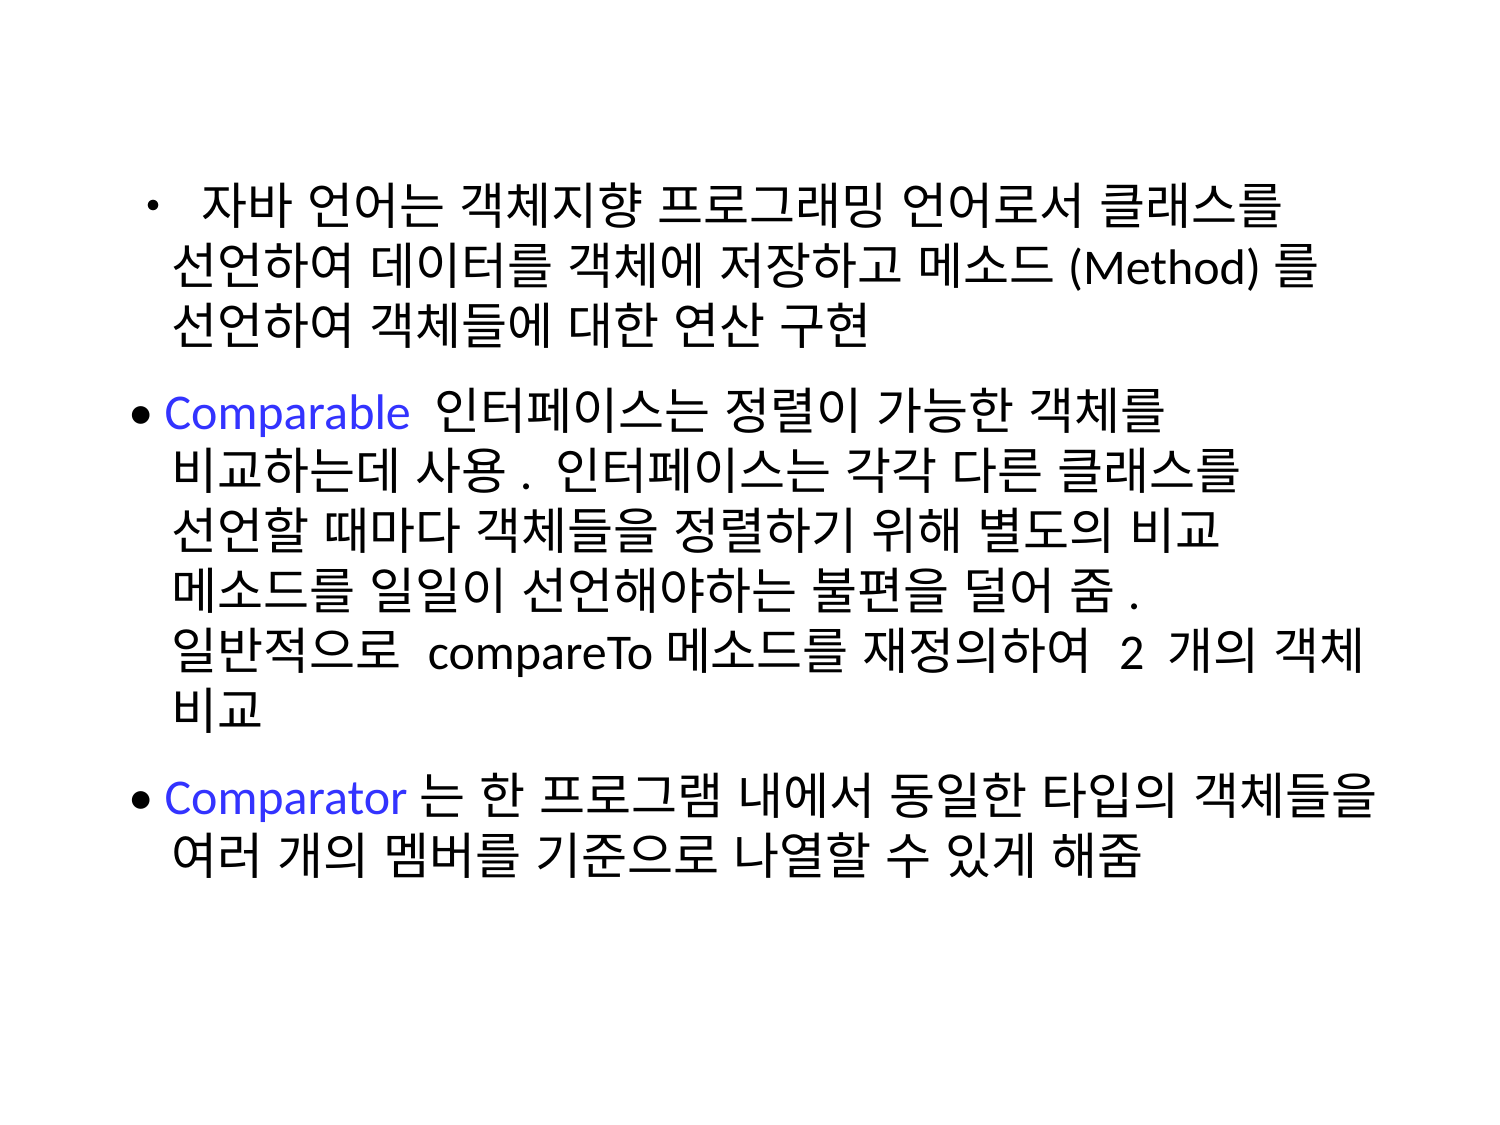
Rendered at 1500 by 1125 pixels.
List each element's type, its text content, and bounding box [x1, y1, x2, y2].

text_box • 자바 언어는 객체지향 프로그래밍 언어로서 클래스를 선언하여 데이터를 객체에 저장하고 메소드(Method)를 선언하여 객체들에 대한 연산 구현 • Comparable 인터페이스는 정렬이 가능한 객체를 비교하는데 사용. 인터페이스는 각각 다른 클래스를 선언할 때마다 객체들을 정렬하기 위해 별도의 비교 메소드를 일일이 선언해야하는 불편을 덜어 줌. 일반적으로 compareTo메소드를 재정의하여 2 개의 객체 비교 • Comparator는 한 프로그램 내에서 동일한 타입의 객체들을 여러 개의 멤버를 기준으로 나열할 수 있게 해줌 [113, 167, 1407, 893]
